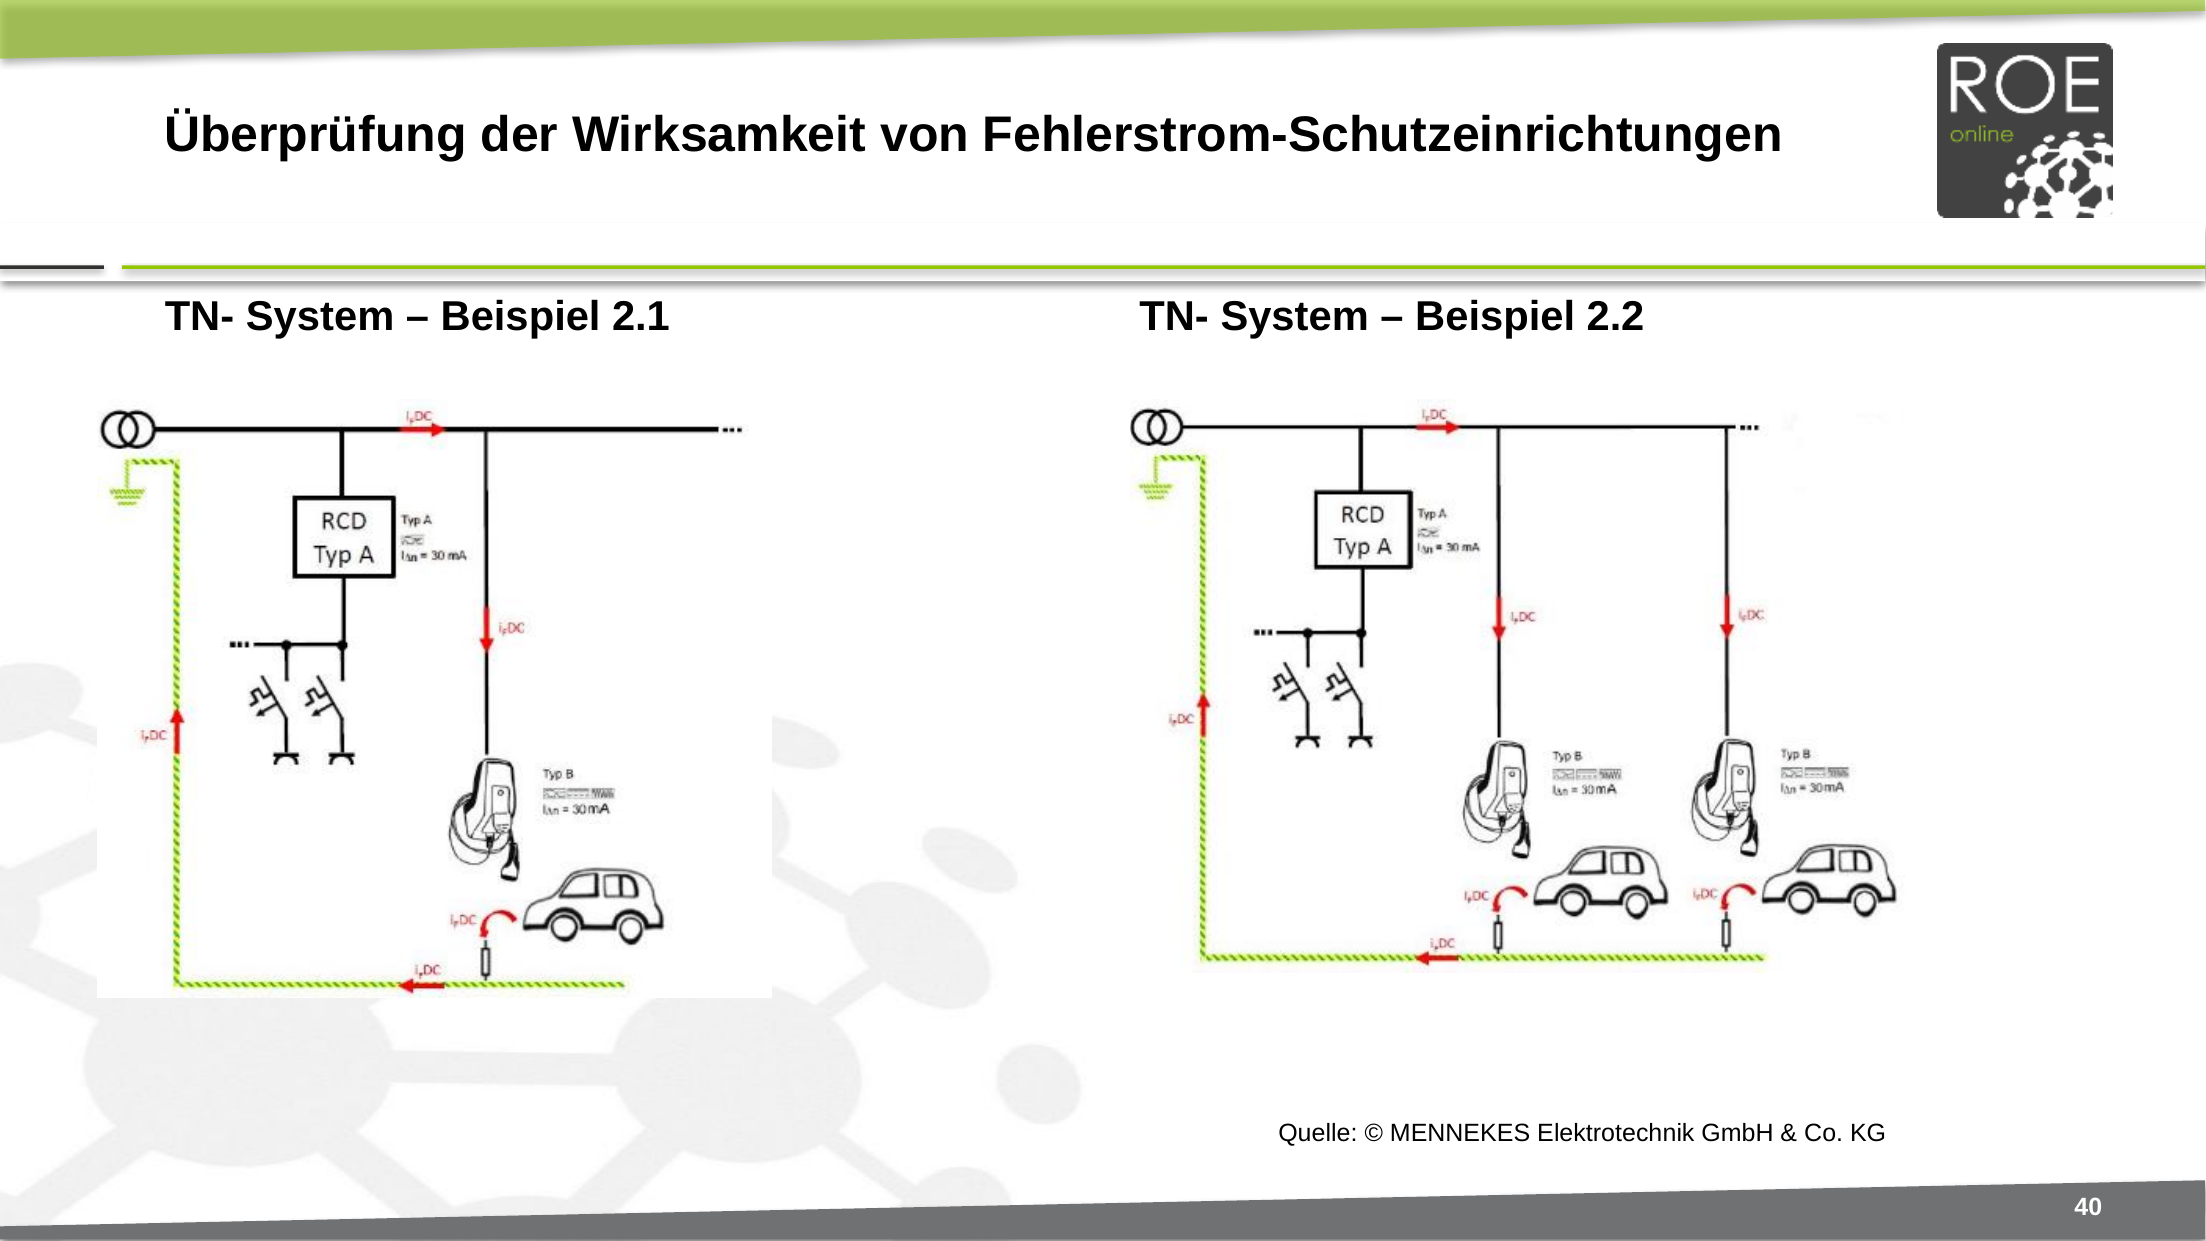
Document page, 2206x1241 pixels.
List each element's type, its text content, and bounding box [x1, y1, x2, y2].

text_box Quelle: © MENNEKES Elektrotechnik GmbH & Co. KG [1263, 1108, 1903, 1154]
title Überprüfung der Wirksamkeit von Fehlerstrom-Schutzeinrichtungen [146, 41, 1878, 221]
slide_number 40 [2023, 1183, 2153, 1228]
picture [97, 399, 772, 999]
list TN- System – Beispiel 2.2 [1122, 289, 2111, 1103]
picture [1130, 399, 1905, 973]
list TN- System – Beispiel 2.1 [147, 289, 1103, 1103]
picture [1937, 43, 2113, 218]
